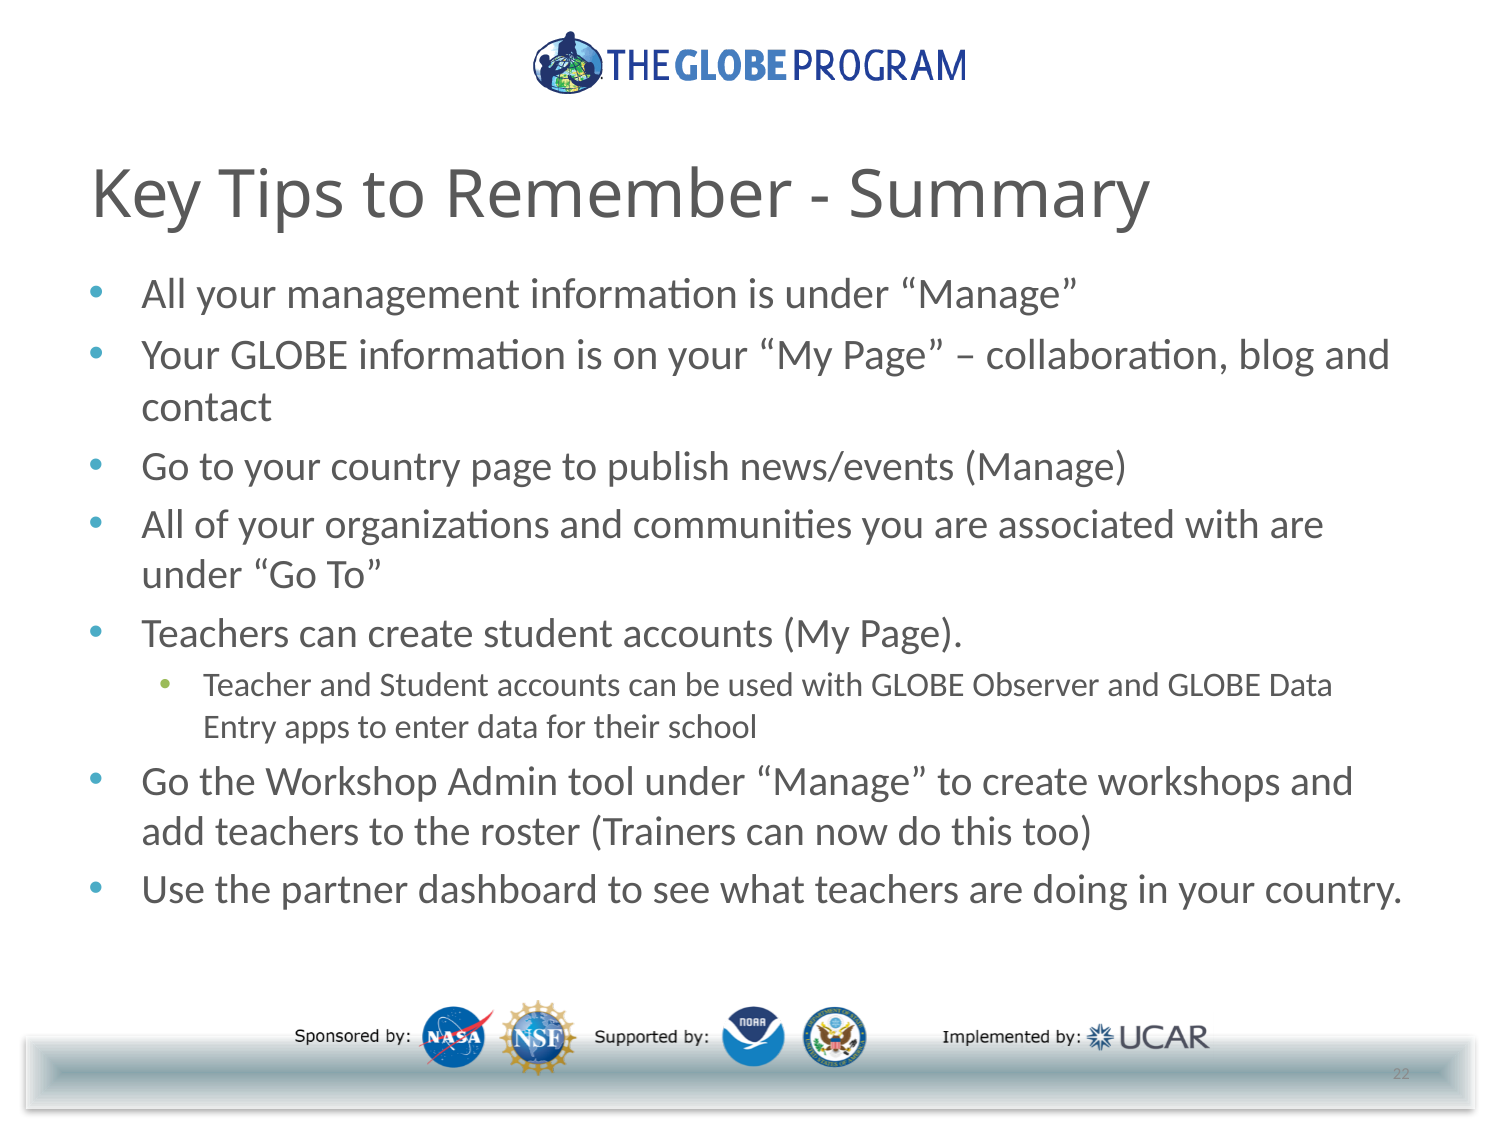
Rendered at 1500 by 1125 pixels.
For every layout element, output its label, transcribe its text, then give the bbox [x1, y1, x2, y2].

title Key Tips to Remember - Summary [75, 119, 1425, 263]
slide_number 22 [1074, 1042, 1425, 1103]
picture [526, 24, 975, 100]
picture [262, 1000, 1238, 1085]
list All your management information is under “Manage” Your GLOBE information is on your “My Page” – collaboration, blog and contact Go to your country page to publish news/events (Manage) All of your organizations and communities you are associated with are under “Go To” Teachers can create student accounts (My Page). Teacher and Student accounts can be used with GLOBE Observer and GLOBE Data Entry apps to enter data for their school Go the Workshop Admin tool under “Manage” to create workshops and add teachers to the roster (Trainers can now do this too) Use the partner dashboard to see what teachers are doing in your country. [73, 257, 1424, 969]
